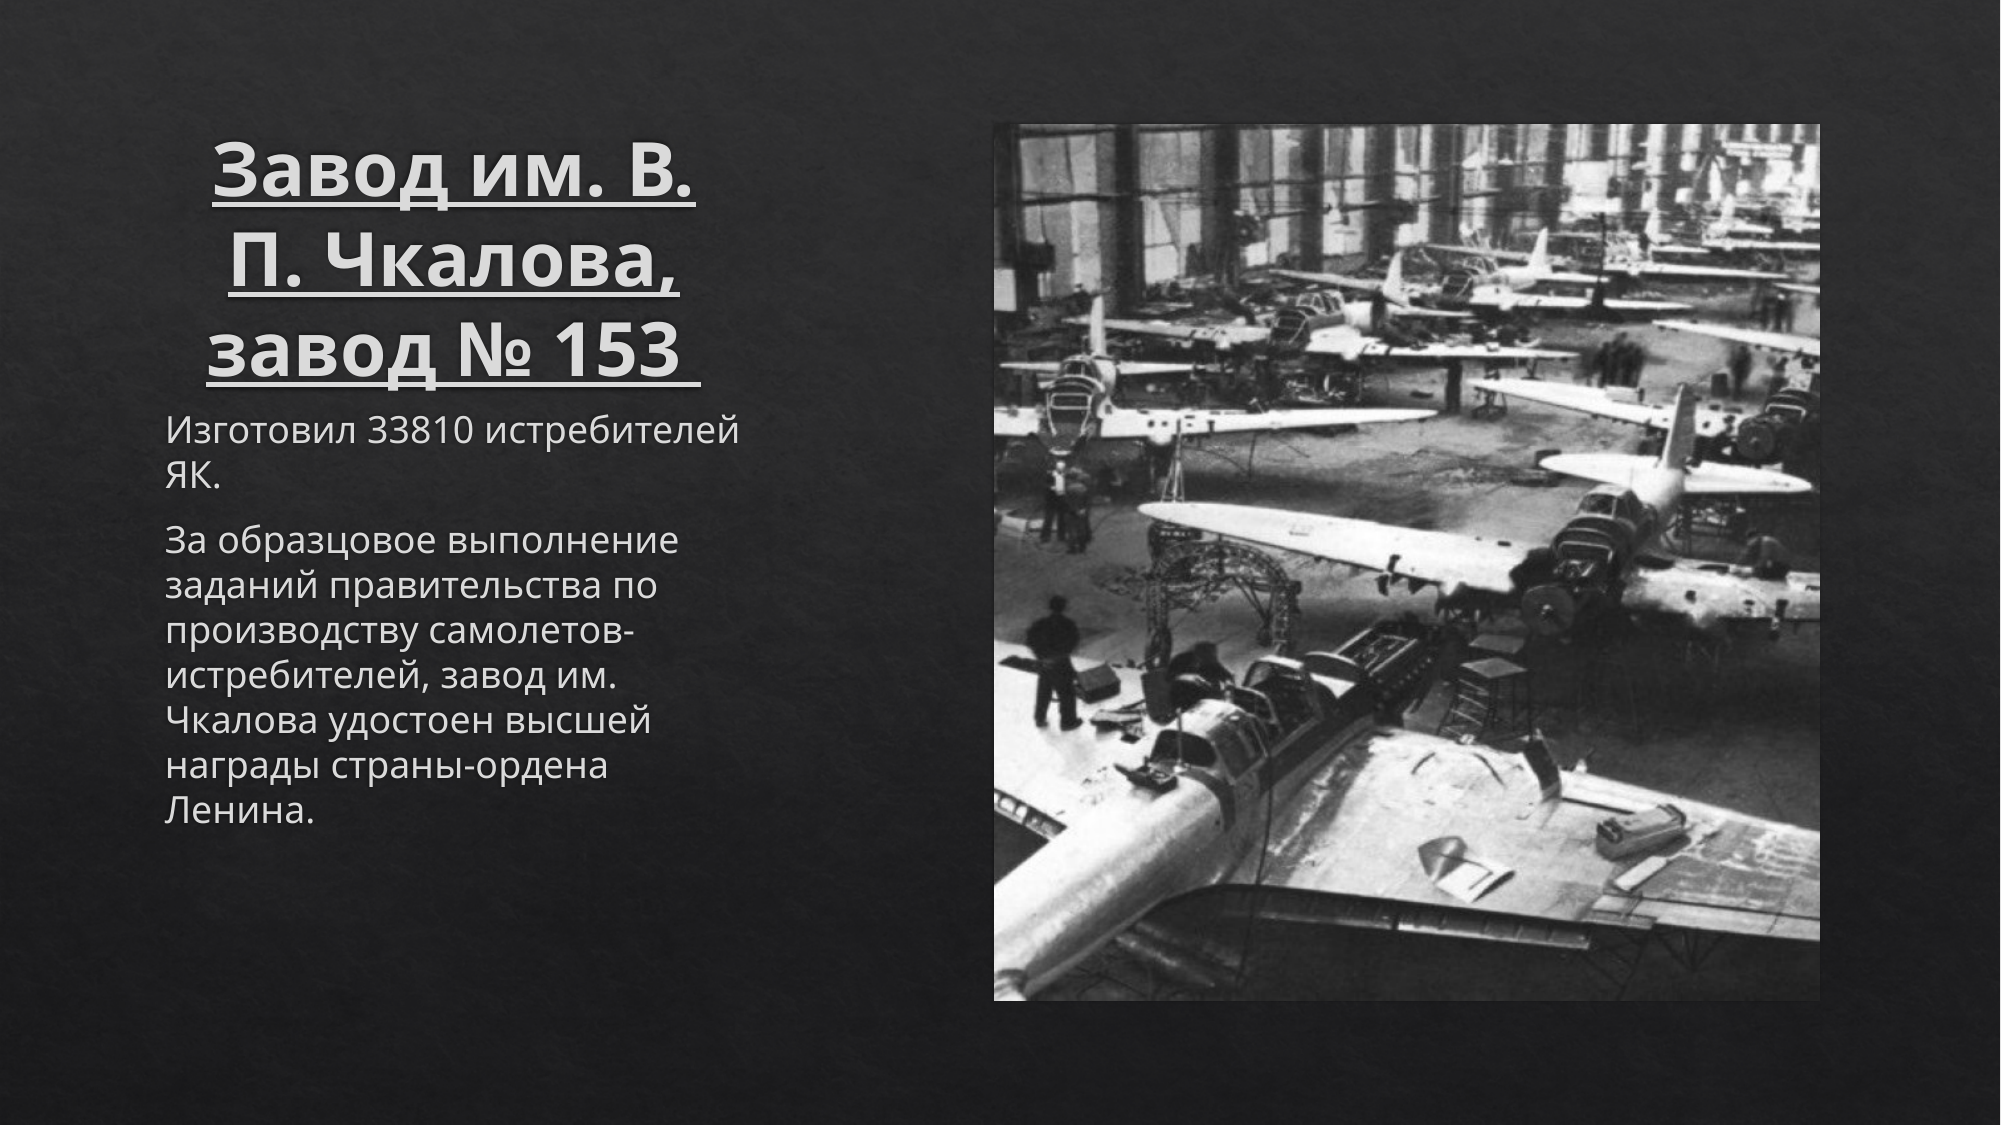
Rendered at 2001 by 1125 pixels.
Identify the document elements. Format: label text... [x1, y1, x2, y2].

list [993, 124, 1820, 1001]
title Завод им. В. П. Чкалова, завод № 153 [149, 99, 758, 395]
list Изготовил 33810 истребителей ЯК. За образцовое выполнение заданий правительства по производству самолетов-истребителей, завод им. Чкалова удостоен высшей награды страны-ордена Ленина. [149, 398, 758, 950]
